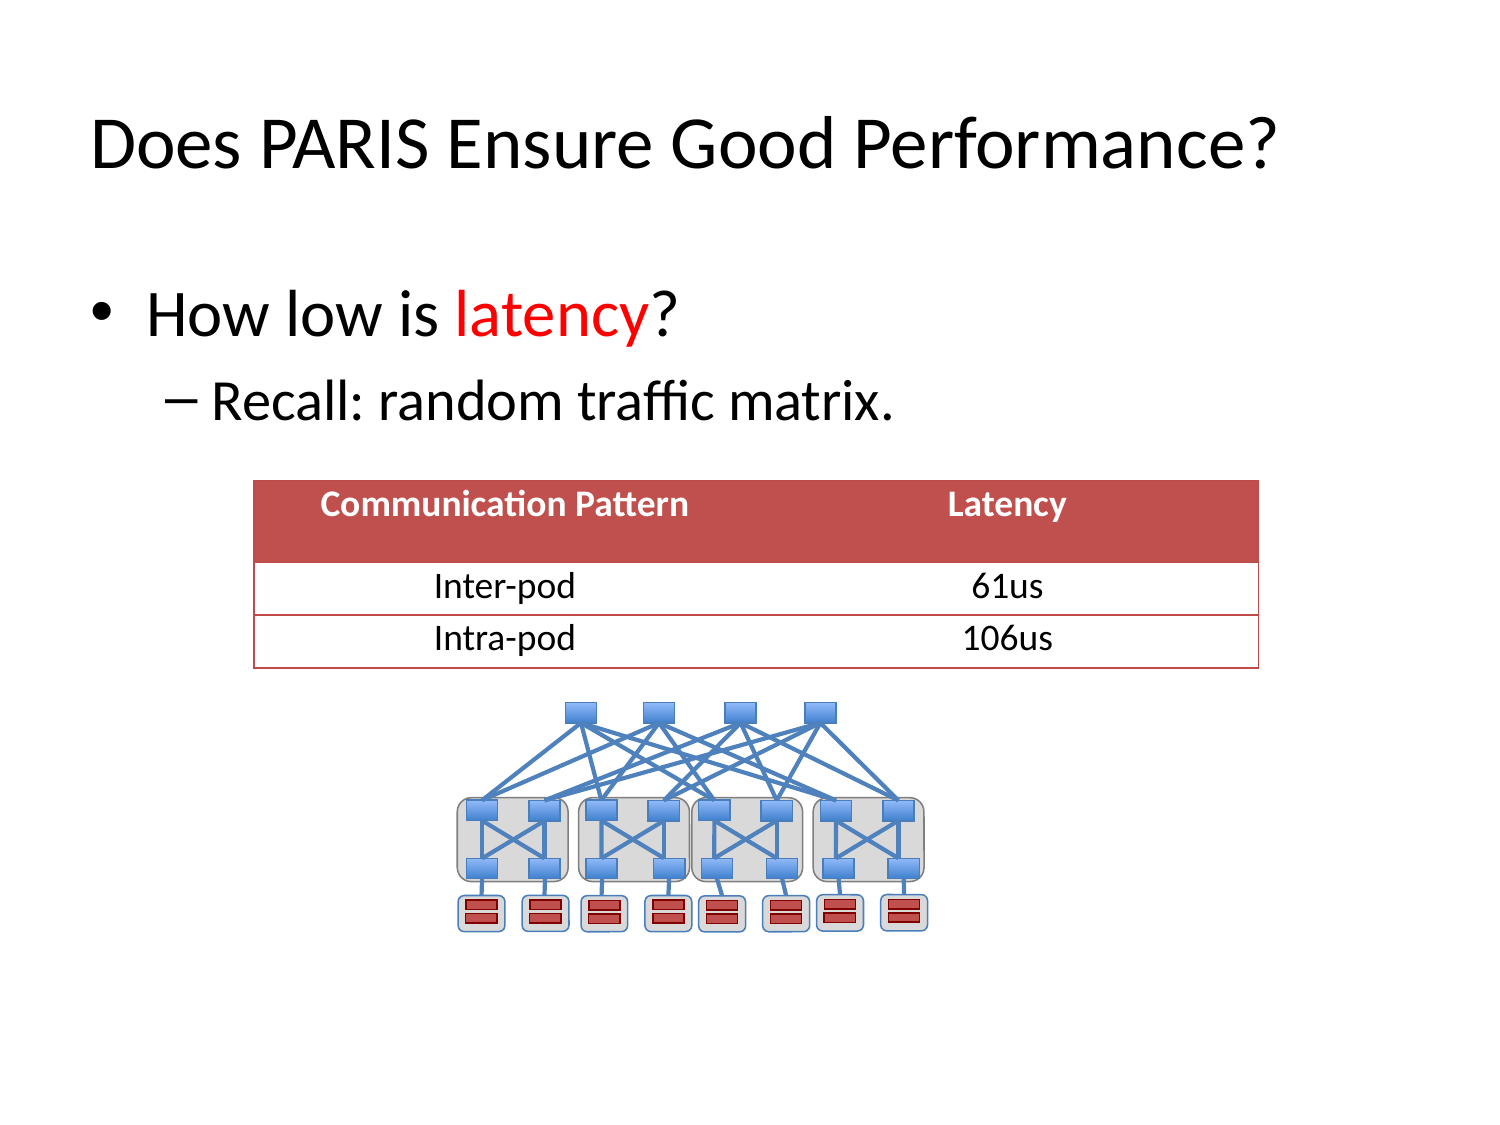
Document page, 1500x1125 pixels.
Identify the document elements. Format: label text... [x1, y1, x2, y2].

table_header Communication Pattern [255, 481, 756, 562]
table_cell Intra-pod [255, 616, 756, 667]
title Does PARIS Ensure Good Performance? [75, 45, 1425, 233]
table_header Latency [756, 481, 1258, 562]
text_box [456, 702, 928, 933]
list How low is latency? Recall: random traffic matrix. [75, 262, 1425, 1005]
table_cell 61us [756, 563, 1258, 614]
table_cell 106us [756, 616, 1258, 667]
table_cell Inter-pod [255, 563, 756, 614]
